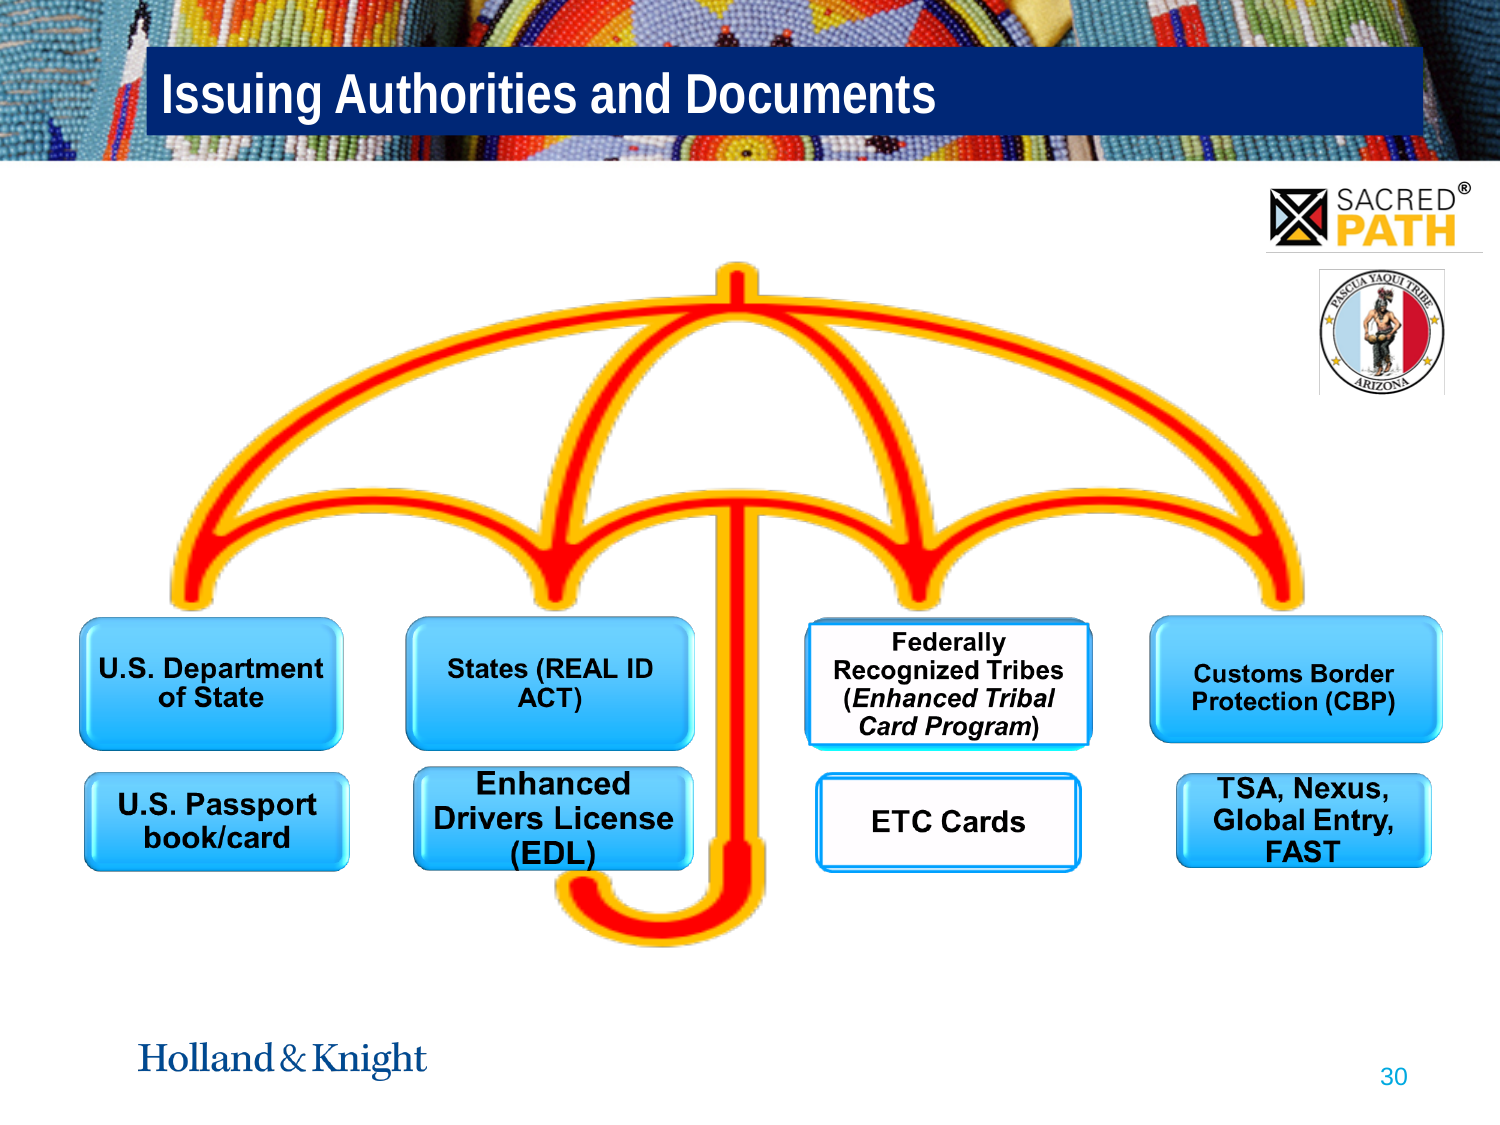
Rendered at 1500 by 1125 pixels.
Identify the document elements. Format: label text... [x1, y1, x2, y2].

slide_number 30 [1266, 1057, 1424, 1098]
picture [0, 0, 1500, 1125]
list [67, 217, 1411, 1014]
title Issuing Authorities and Documents [146, 46, 1424, 136]
